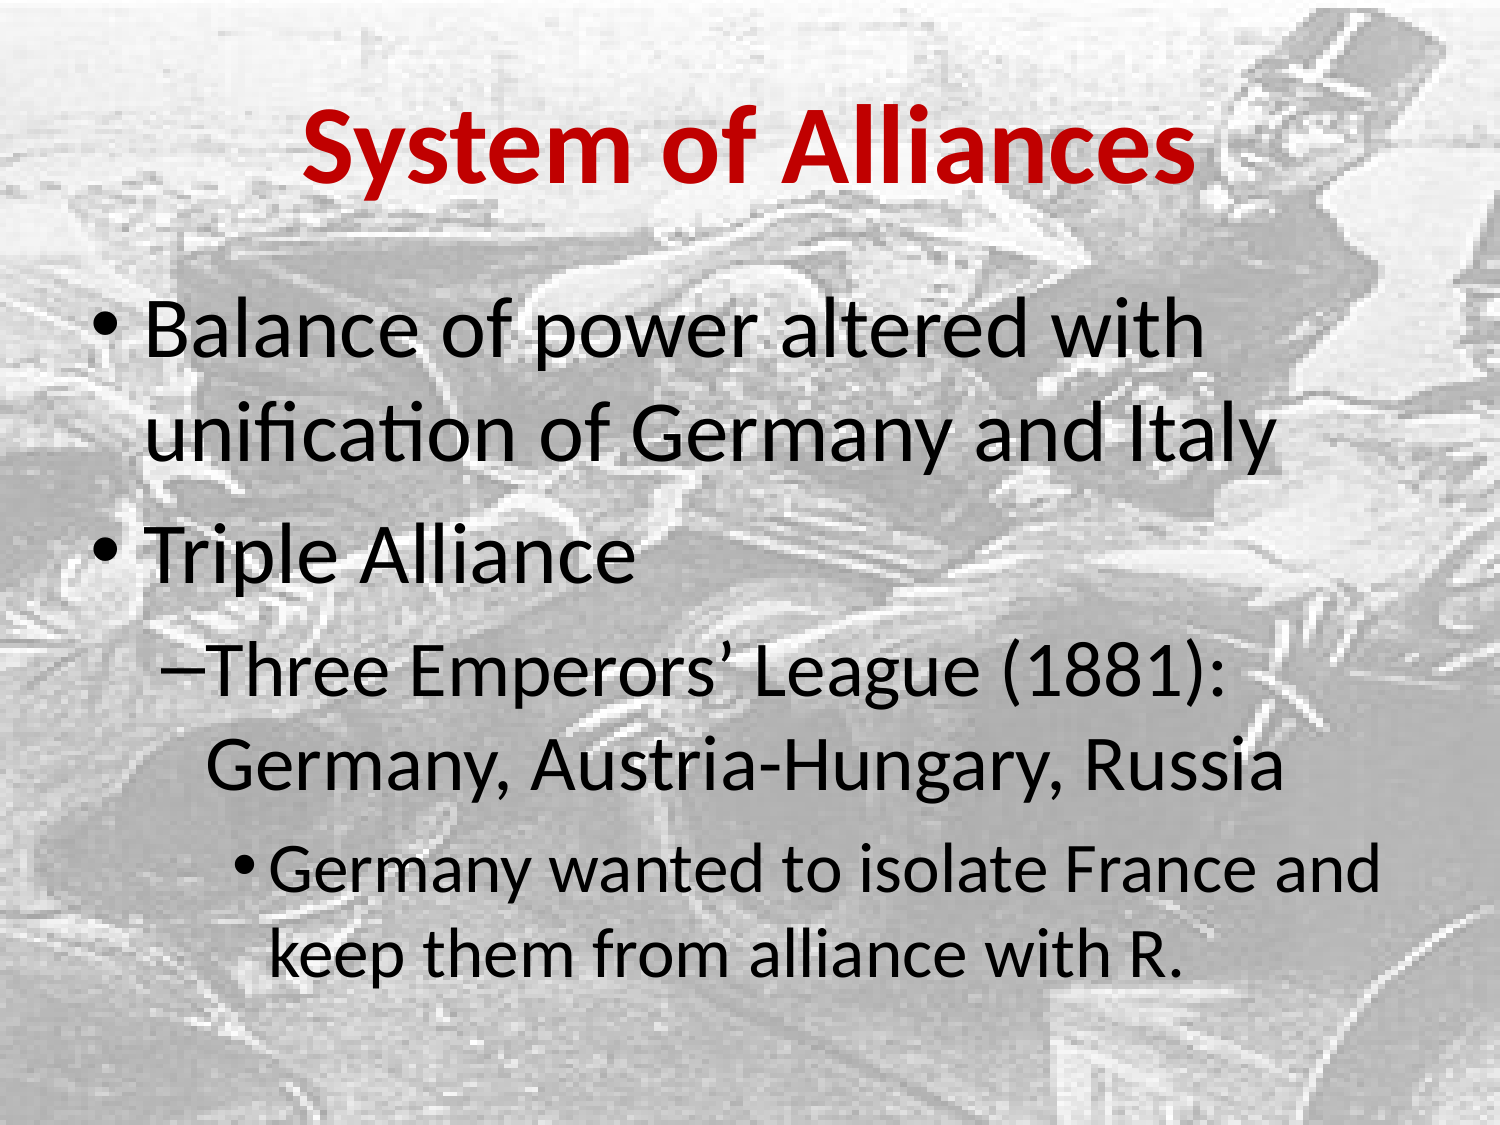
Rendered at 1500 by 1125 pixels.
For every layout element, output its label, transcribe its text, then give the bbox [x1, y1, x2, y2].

list Balance of power altered with unification of Germany and Italy Triple Alliance Three Emperors’ League (1881): Germany, Austria-Hungary, Russia Germany wanted to isolate France and keep them from alliance with R. [75, 262, 1425, 1005]
title System of Alliances [75, 45, 1425, 233]
